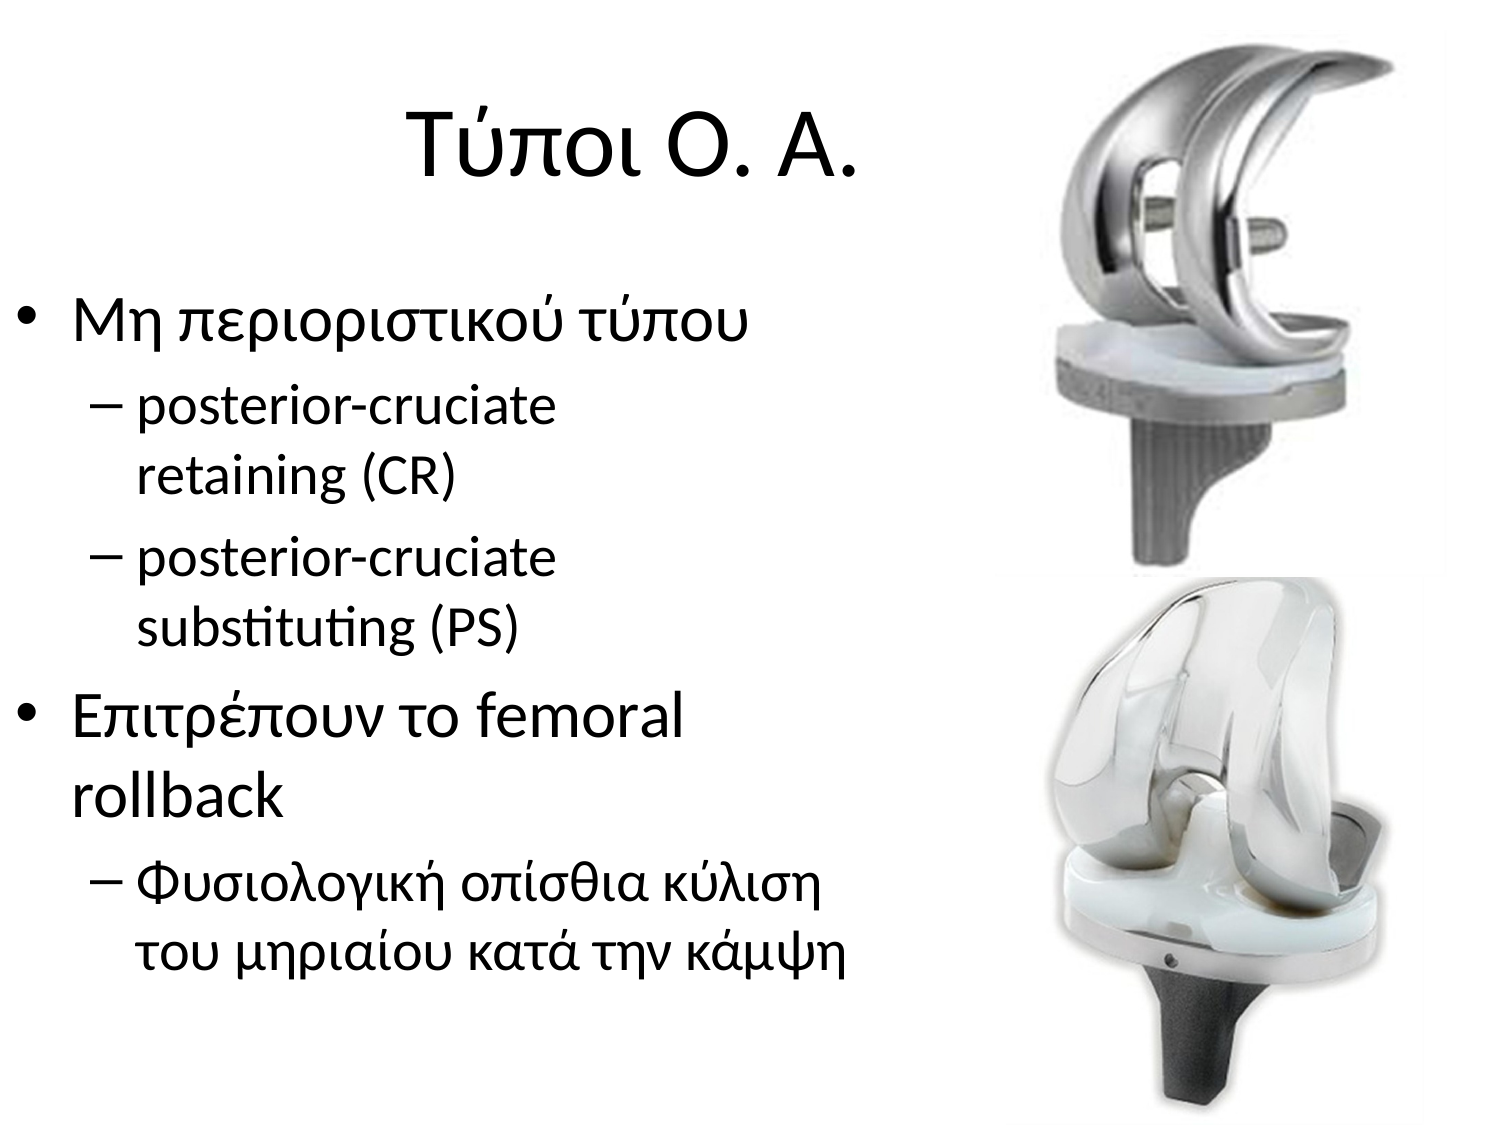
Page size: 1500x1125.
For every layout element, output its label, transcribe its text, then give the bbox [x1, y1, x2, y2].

list Μη περιοριστικού τύπου posterior-cruciate retaining (CR) posterior-cruciate substituting (PS) Επιτρέπουν το femoral rollback Φυσιολογική οπίσθια κύλιση του μηριαίου κατά την κάμψη [0, 267, 864, 1010]
title Τύποι Ο. Α. [0, 42, 989, 231]
picture [995, 30, 1448, 1125]
